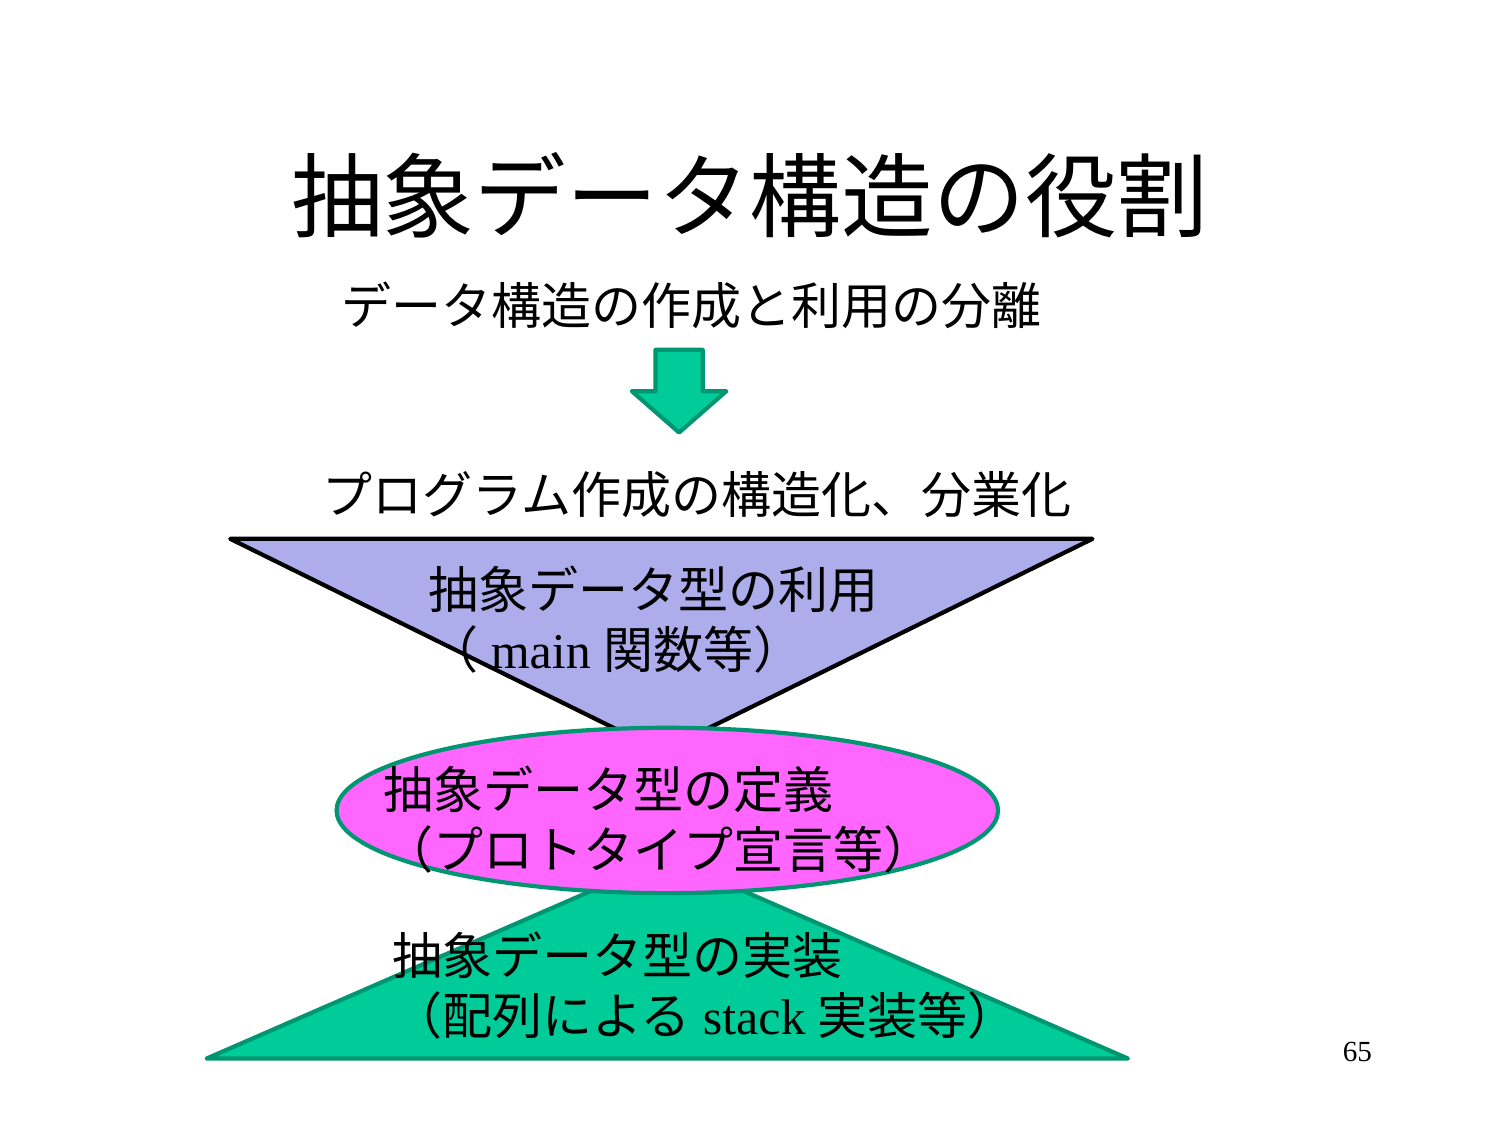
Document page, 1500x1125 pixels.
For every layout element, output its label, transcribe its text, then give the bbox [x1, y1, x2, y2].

text_box データ構造の作成と利用の分離 [326, 267, 1057, 342]
text_box プログラム作成の構造化、分業化 [307, 456, 1086, 531]
title 抽象データ構造の役割 [112, 99, 1388, 288]
text_box [528, 893, 807, 916]
text_box 抽象データ型の実装 （配列によるstack実装等） [377, 916, 1033, 1052]
text_box [204, 981, 1131, 1061]
text_box [334, 772, 368, 849]
text_box [523, 887, 812, 896]
text_box [523, 686, 799, 727]
text_box [228, 536, 1095, 640]
text_box [949, 764, 1001, 857]
text_box 抽象データ型の定義 （プロトタイプ宣言等） [368, 751, 949, 887]
text_box [428, 725, 906, 751]
text_box [629, 347, 729, 435]
text_box 抽象データ型の利用 （main関数等） [414, 550, 894, 686]
slide_number 65 [1074, 1024, 1388, 1101]
